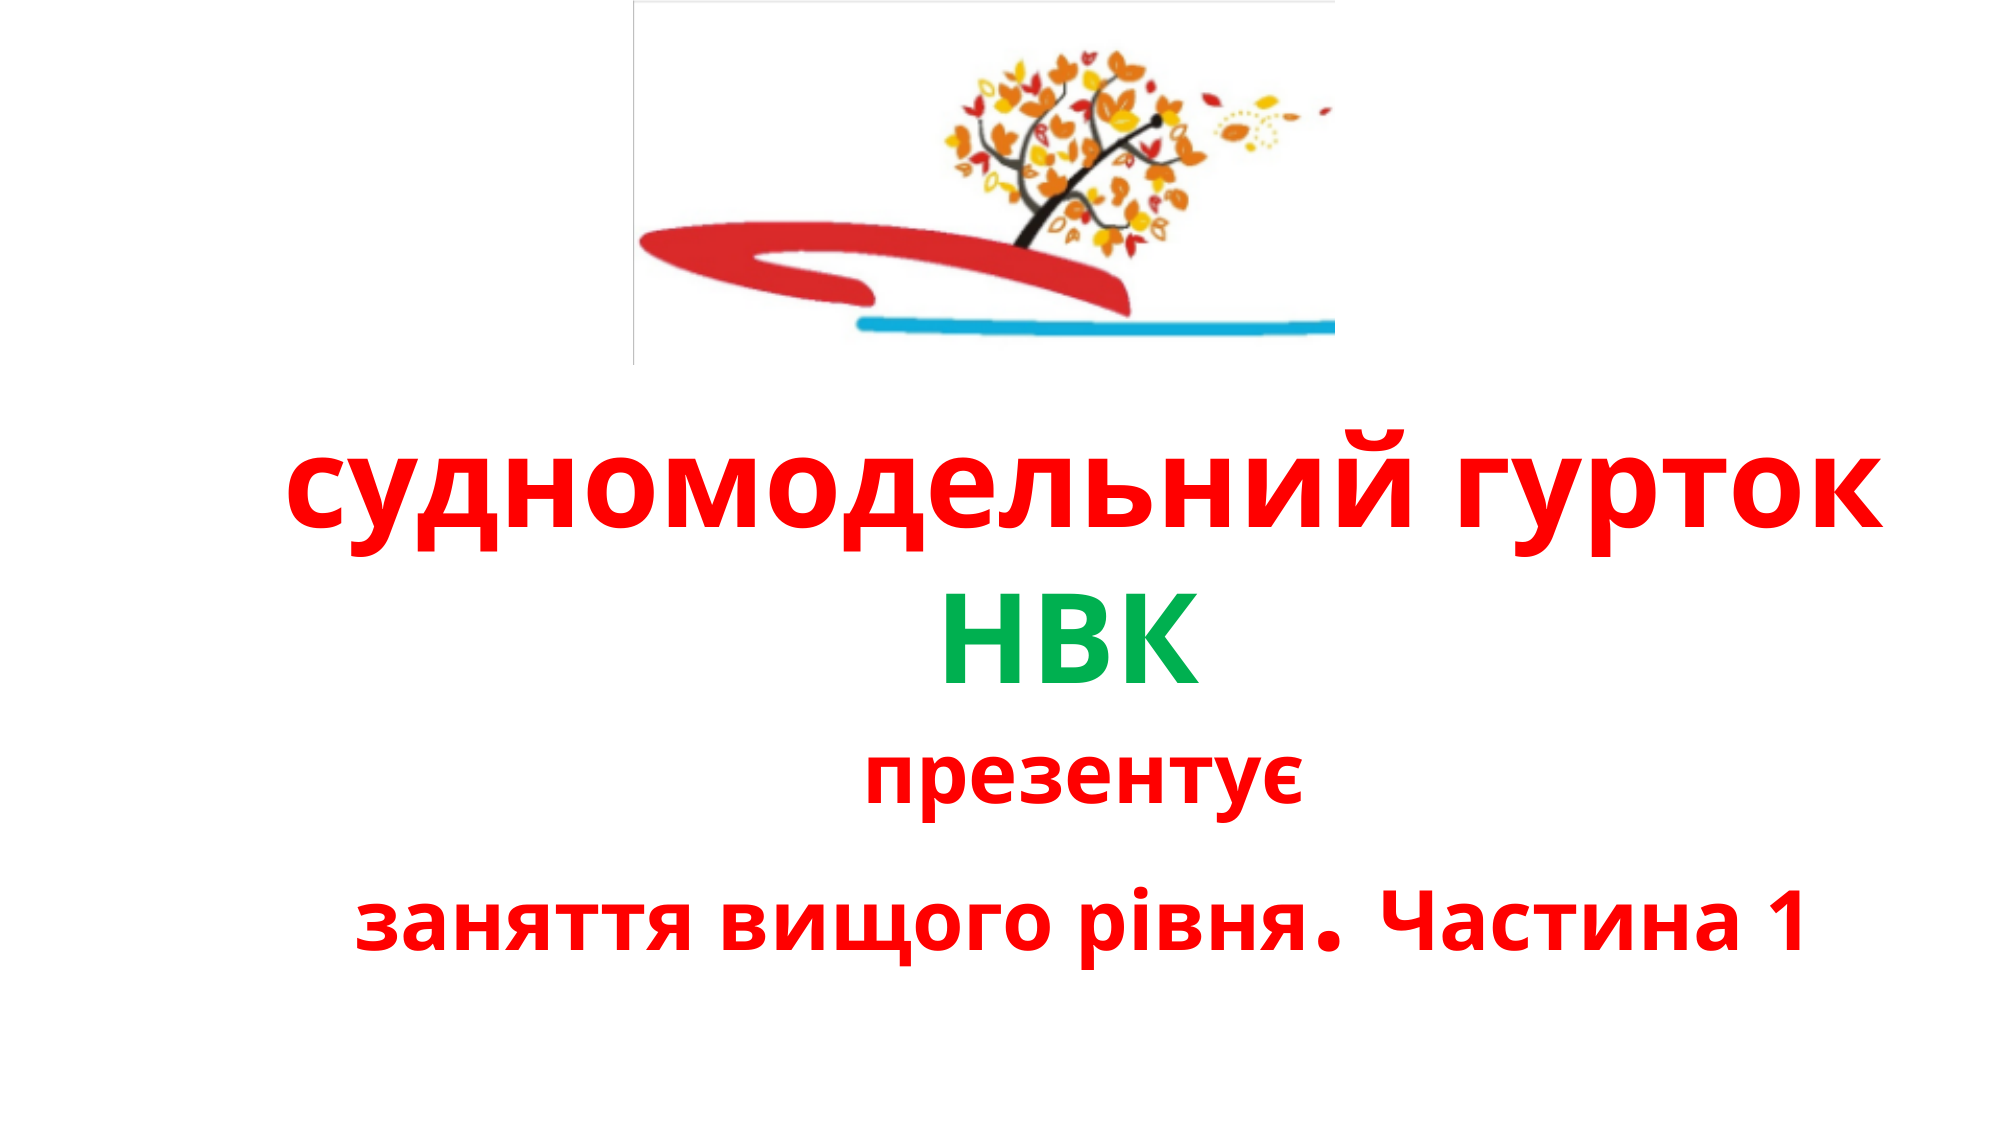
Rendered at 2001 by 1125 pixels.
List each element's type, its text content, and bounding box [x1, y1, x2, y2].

picture [632, 0, 1335, 365]
subtitle судномодельний гурток НВК презентує заняття вищого рівня. Частина 1 [244, 331, 1924, 1050]
